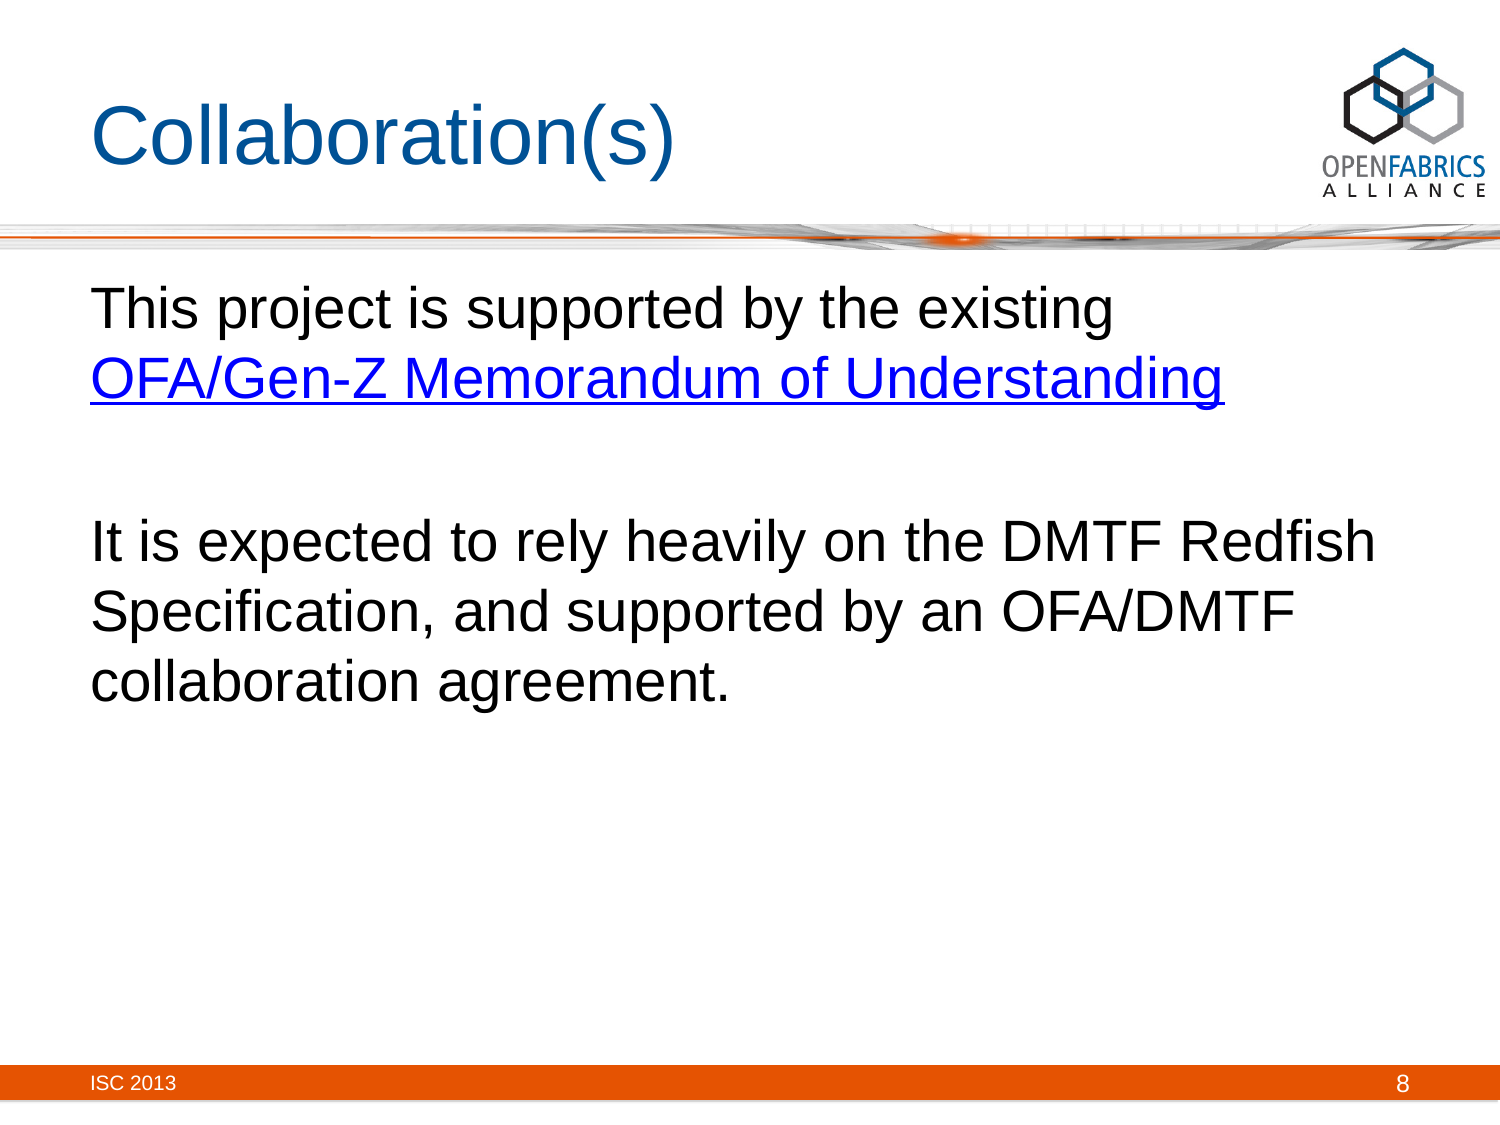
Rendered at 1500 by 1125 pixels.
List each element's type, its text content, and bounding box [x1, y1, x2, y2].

picture [0, 224, 1500, 236]
slide_number 8 [1074, 1052, 1425, 1113]
picture [1312, 37, 1494, 219]
title Collaboration(s) [75, 37, 1300, 225]
picture [0, 239, 1500, 250]
footer ISC 2013 [75, 1052, 550, 1113]
list This project is supported by the existing OFA/Gen-Z Memorandum of Understanding It is expected to rely heavily on the DMTF Redfish Specification, and supported by an OFA/DMTF collaboration agreement. [75, 262, 1425, 1025]
